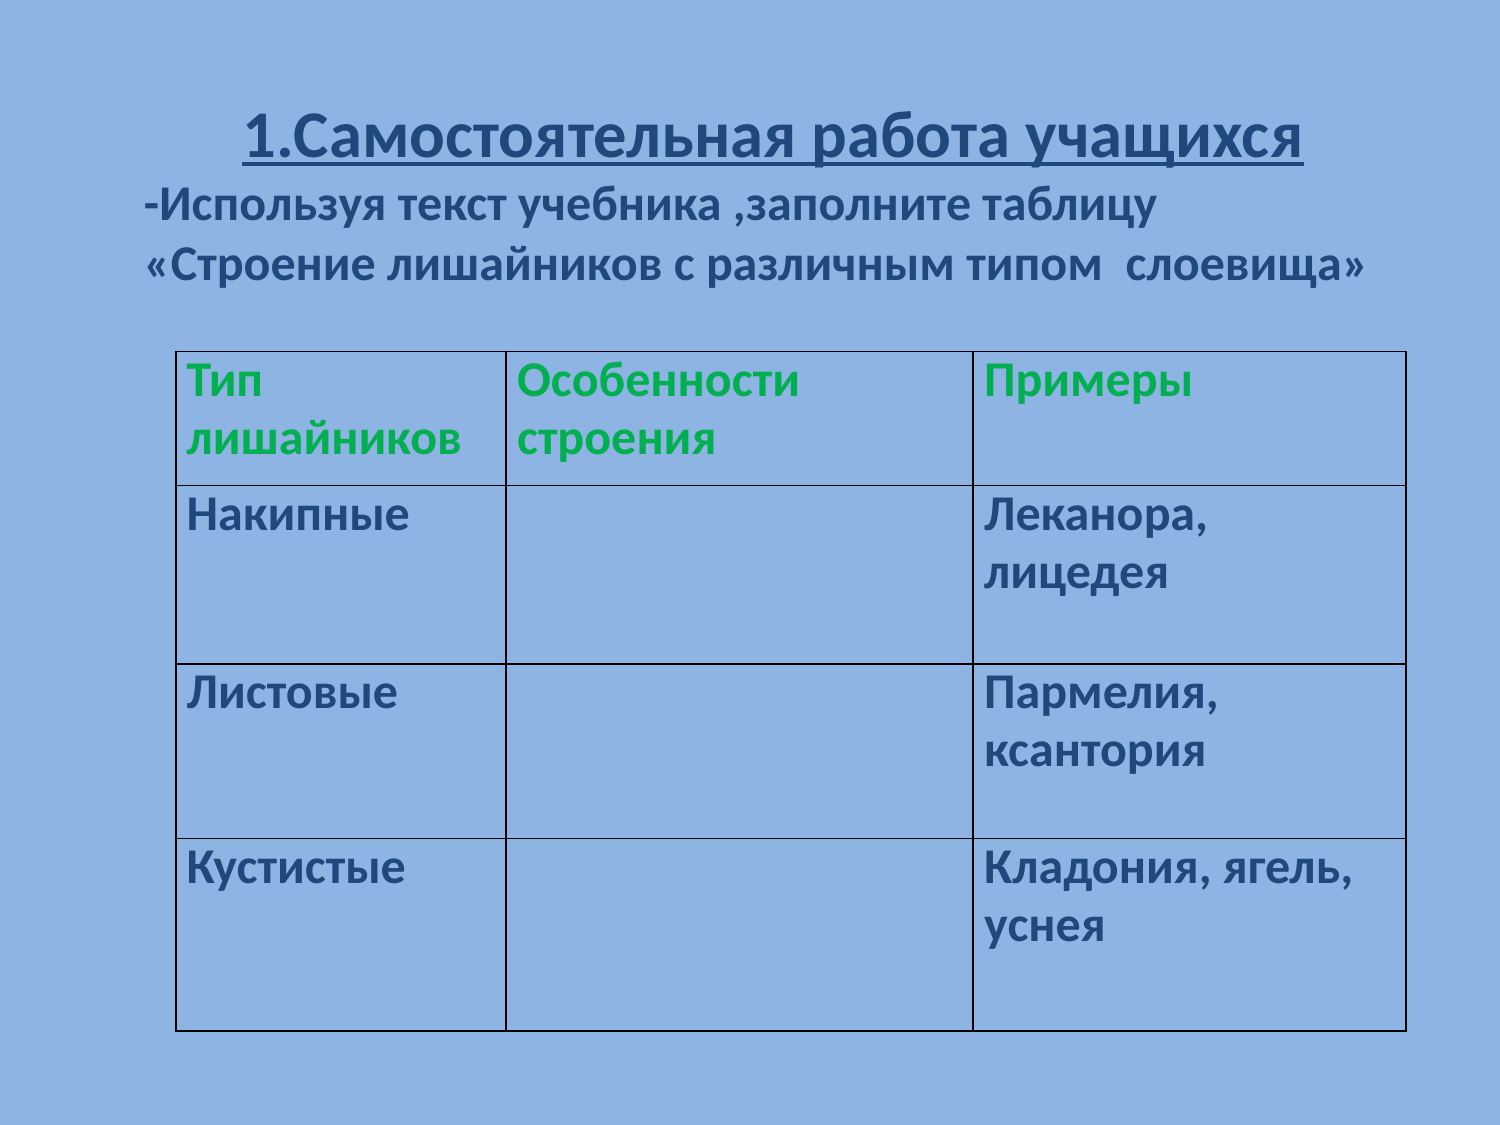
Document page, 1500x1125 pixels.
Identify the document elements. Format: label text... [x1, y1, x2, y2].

table_cell Листовые [177, 665, 505, 838]
table_cell [507, 486, 972, 663]
table_cell Кустистые [177, 839, 505, 1030]
table_cell Леканора, лицедея [974, 486, 1405, 663]
table_header Тип лишайников [177, 352, 505, 485]
table_header Особенности строения [507, 352, 972, 485]
table_cell [507, 665, 972, 838]
text_box 1.Самостоятельная работа учащихся -Используя текст учебника ,заполните таблицу «Строение лишайников с различным типом слоевища» [128, 83, 1418, 298]
table_cell Пармелия, ксантория [974, 665, 1405, 838]
table_cell [507, 839, 972, 1030]
table_header Примеры [974, 352, 1405, 485]
table_cell Накипные [177, 486, 505, 663]
table_cell Кладония, ягель, уснея [974, 839, 1405, 1030]
